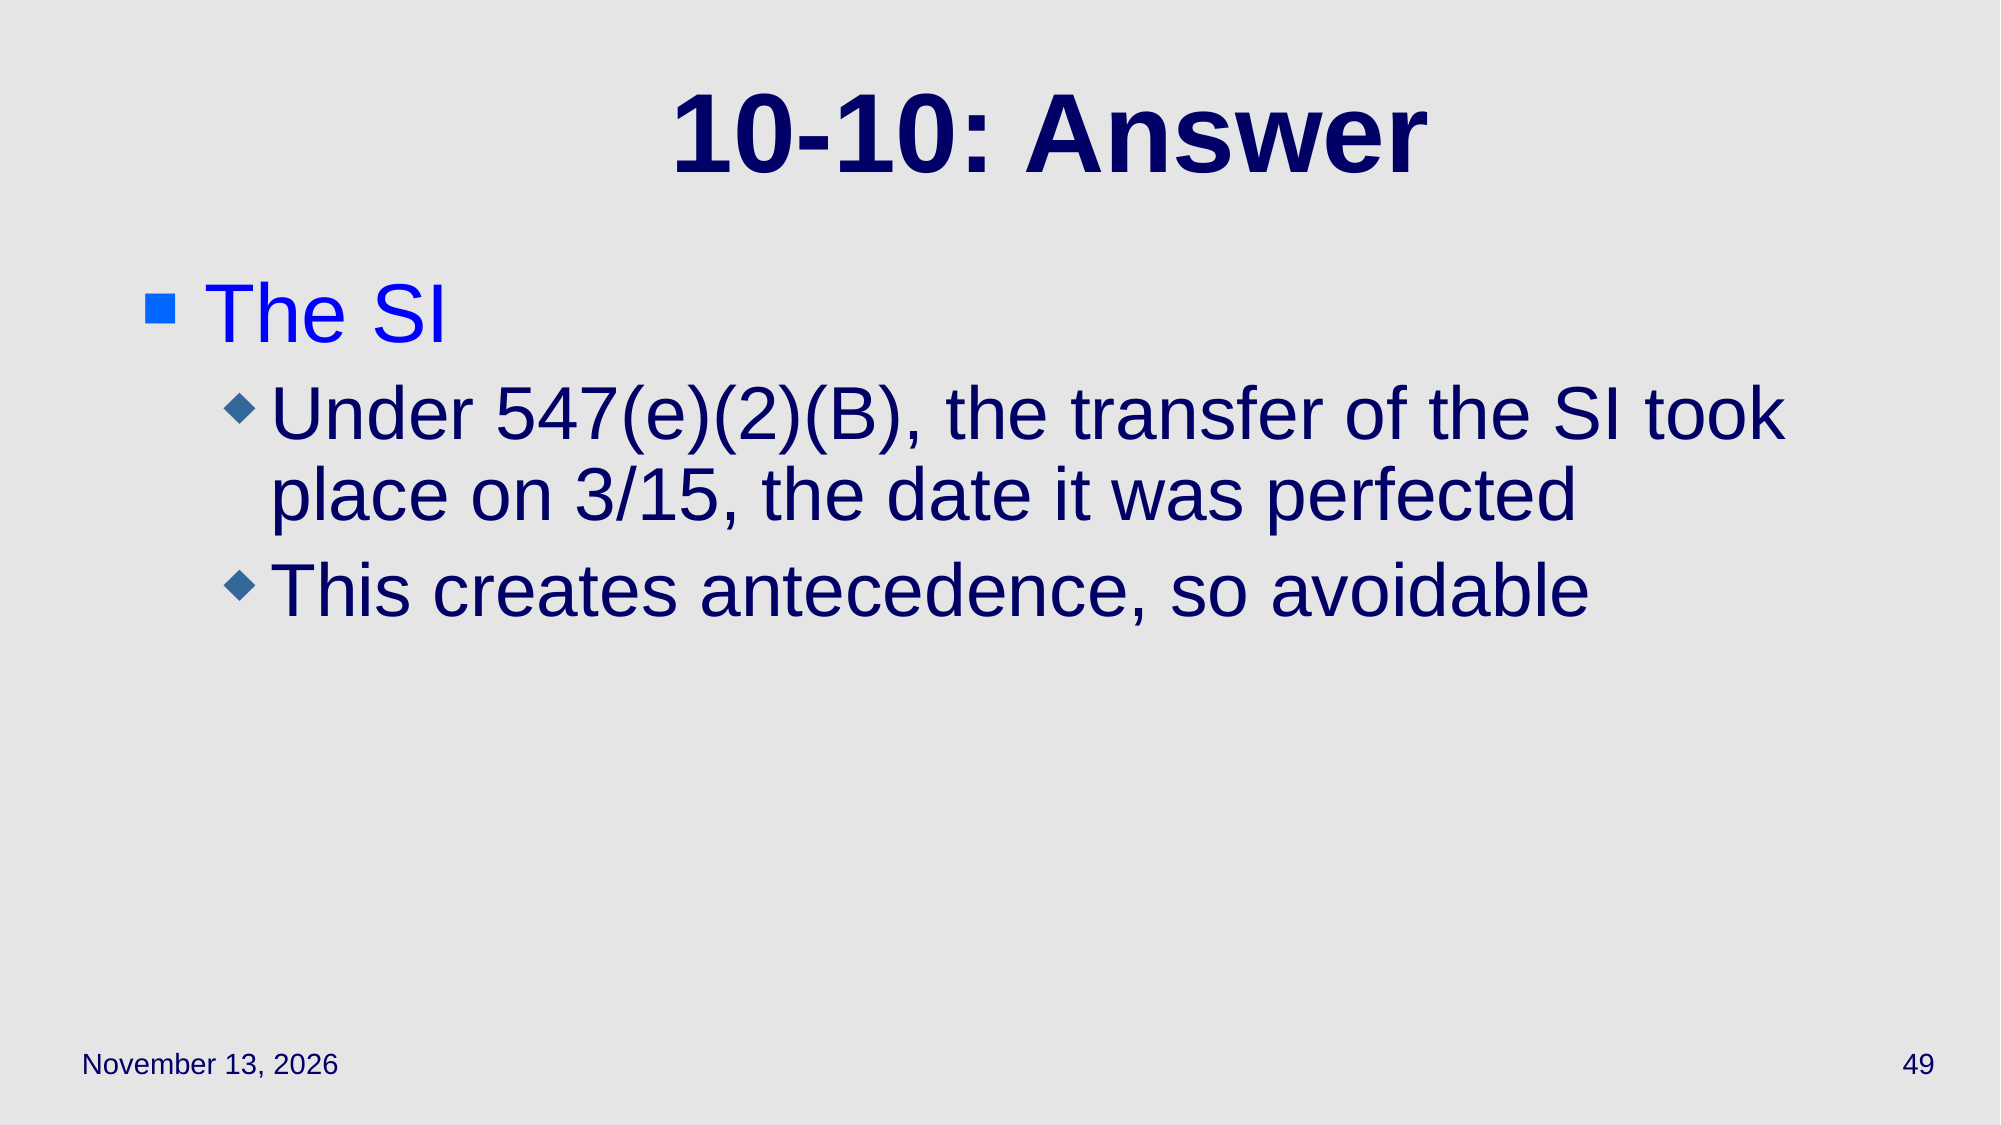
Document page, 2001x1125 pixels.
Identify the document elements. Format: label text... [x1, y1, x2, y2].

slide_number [66, 1024, 484, 1101]
title 10-10: Answer [133, 50, 1967, 238]
list The SI Under 547(e)(2)(B), the transfer of the SI took place on 3/15, the date it was perfected This creates antecedence, so avoidable [133, 262, 1967, 938]
slide_number 49 [1533, 1024, 1951, 1101]
